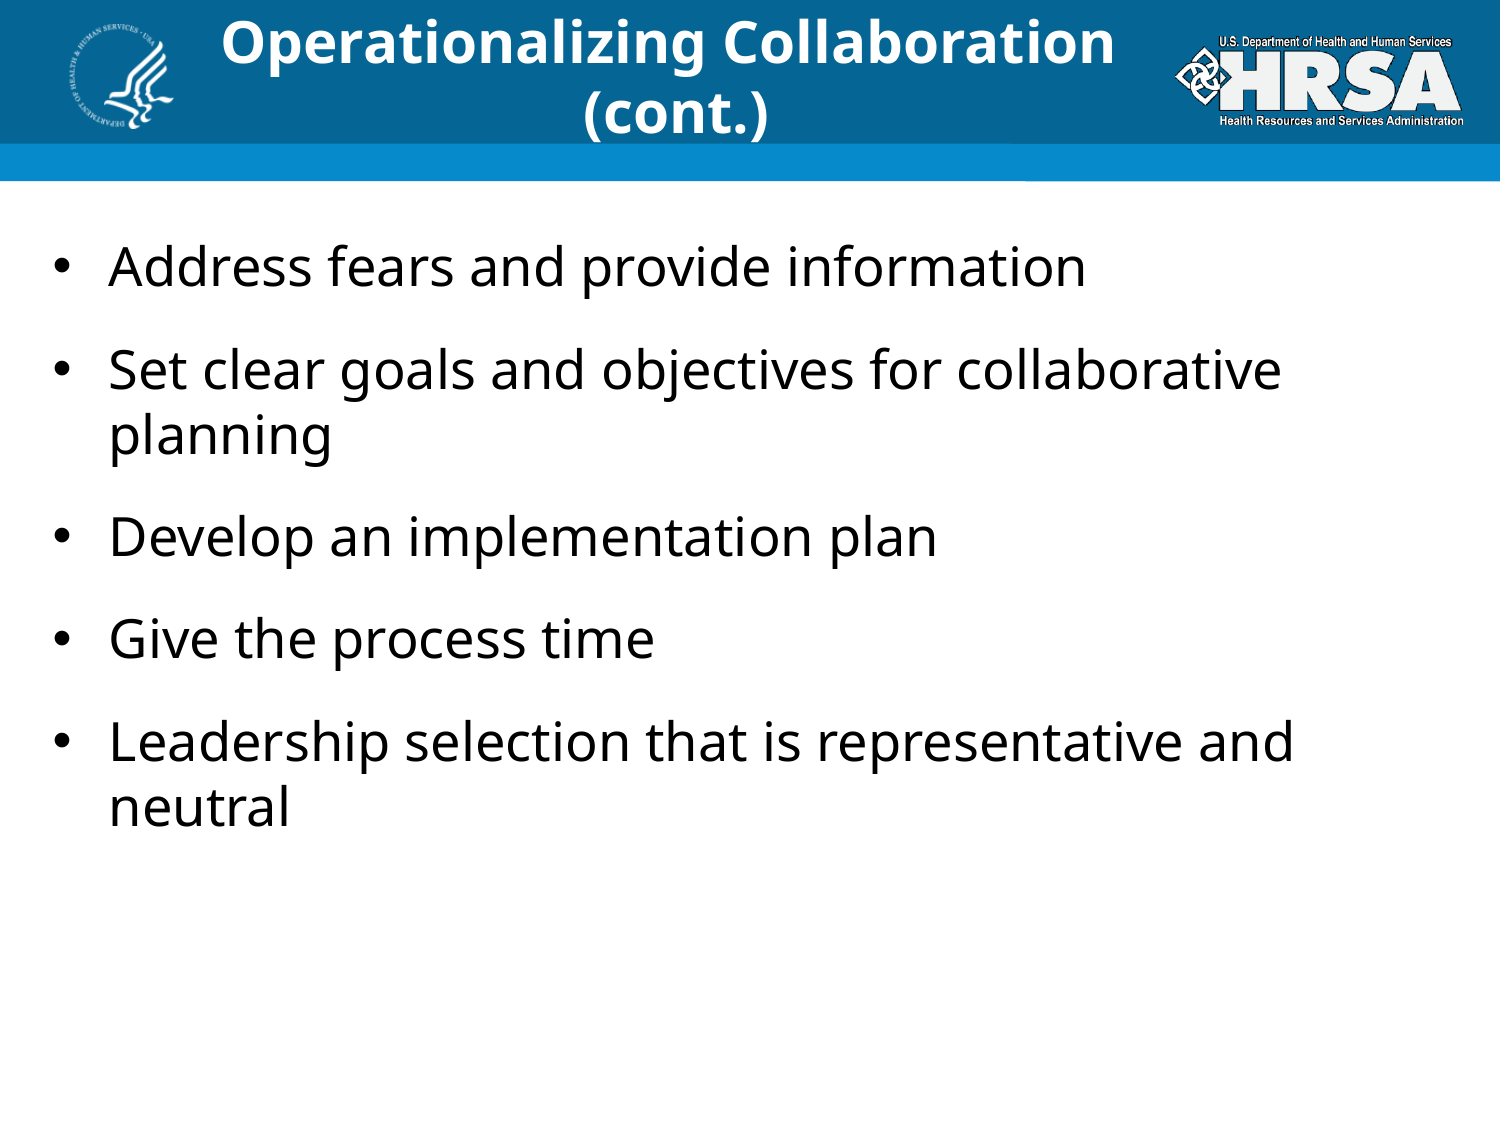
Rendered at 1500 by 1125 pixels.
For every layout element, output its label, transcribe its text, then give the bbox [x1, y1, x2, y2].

picture [1317, 118, 1335, 124]
picture [1391, 52, 1461, 110]
picture [1351, 37, 1367, 46]
picture [1393, 116, 1422, 124]
picture [1300, 51, 1395, 111]
picture [1316, 37, 1346, 46]
picture [1303, 37, 1312, 45]
picture [1425, 117, 1432, 124]
title Operationalizing Collaboration (cont.) [37, 12, 1300, 139]
picture [1386, 39, 1405, 46]
picture [1387, 116, 1392, 124]
picture [1372, 37, 1380, 45]
picture [1370, 119, 1382, 124]
picture [1410, 37, 1451, 46]
list Address fears and provide information Set clear goals and objectives for collaborative planning Develop an implementation plan Give the process time Leadership selection that is representative and neutral [37, 224, 1450, 1068]
picture [1300, 119, 1312, 124]
picture [1340, 116, 1367, 124]
picture [1435, 116, 1456, 124]
